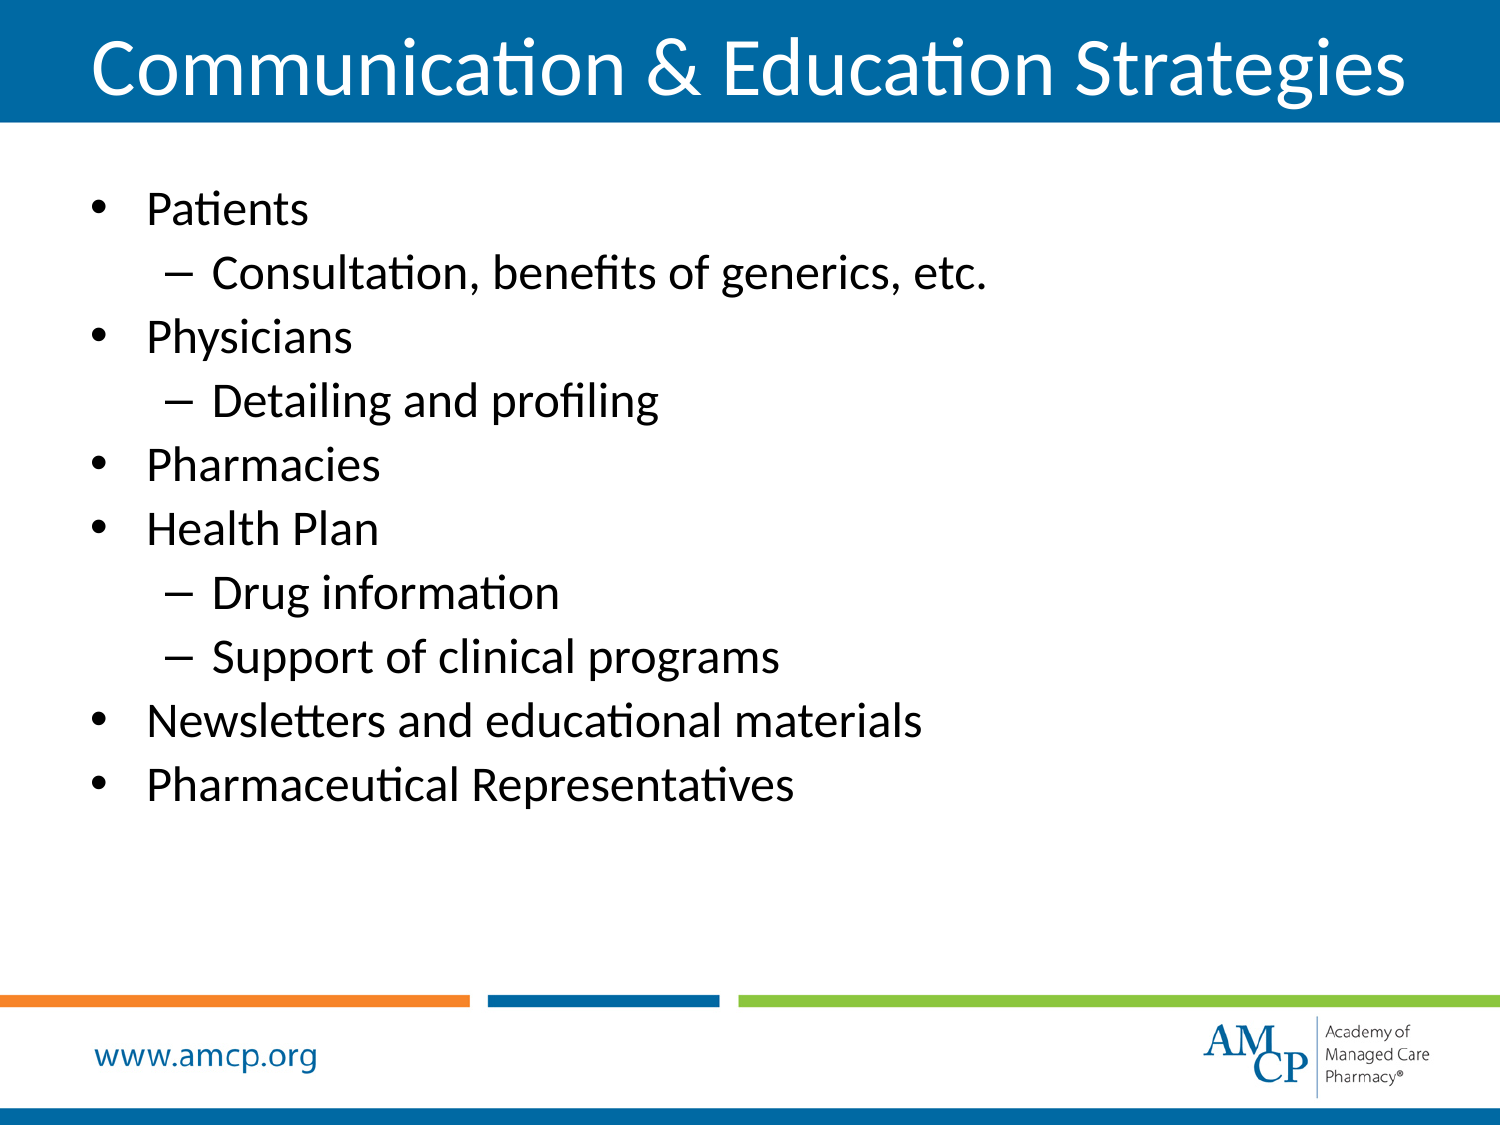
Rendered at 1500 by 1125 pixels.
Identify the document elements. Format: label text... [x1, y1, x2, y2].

list Patients Consultation, benefits of generics, etc. Physicians Detailing and profiling Pharmacies Health Plan Drug information Support of clinical programs Newsletters and educational materials Pharmaceutical Representatives [75, 174, 1425, 905]
picture [0, 125, 1500, 1125]
title Communication & Education Strategies [0, 0, 1500, 125]
